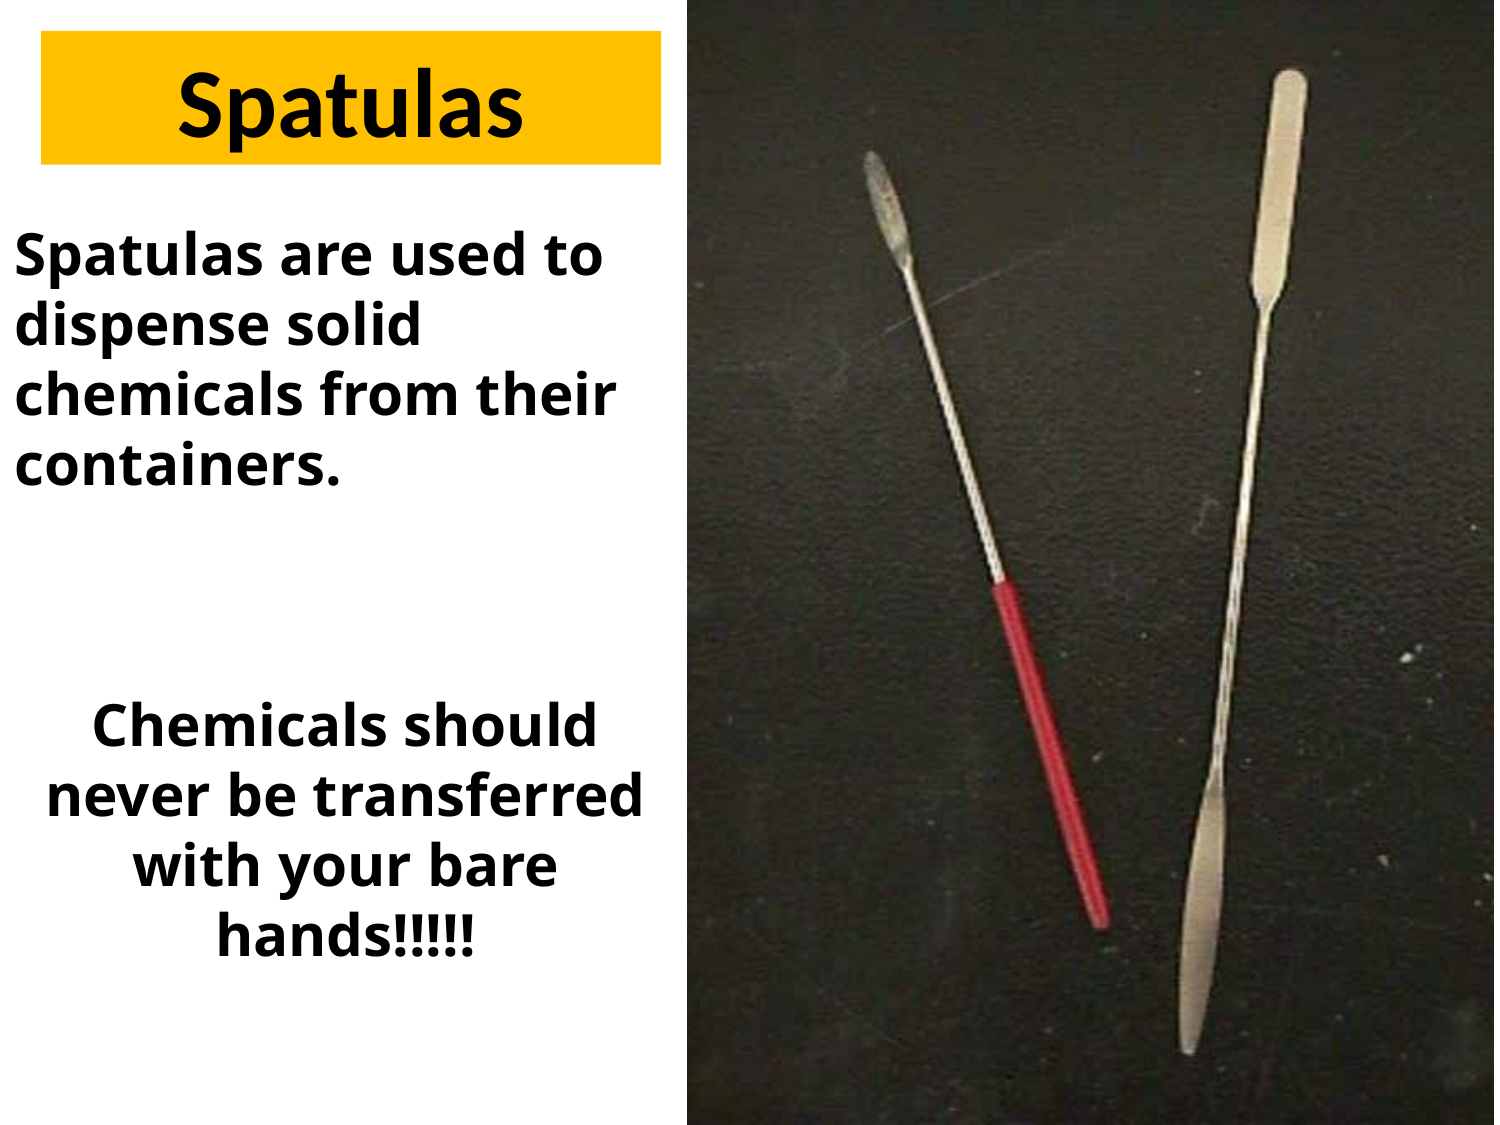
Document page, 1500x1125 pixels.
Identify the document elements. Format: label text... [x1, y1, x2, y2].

picture [687, 0, 1494, 1125]
title Spatulas [41, 30, 662, 165]
text_box Chemicals should never be transferred with your bare hands!!!!! [25, 680, 666, 976]
text_box Spatulas are used to dispense solid chemicals from their containers. [0, 210, 666, 505]
